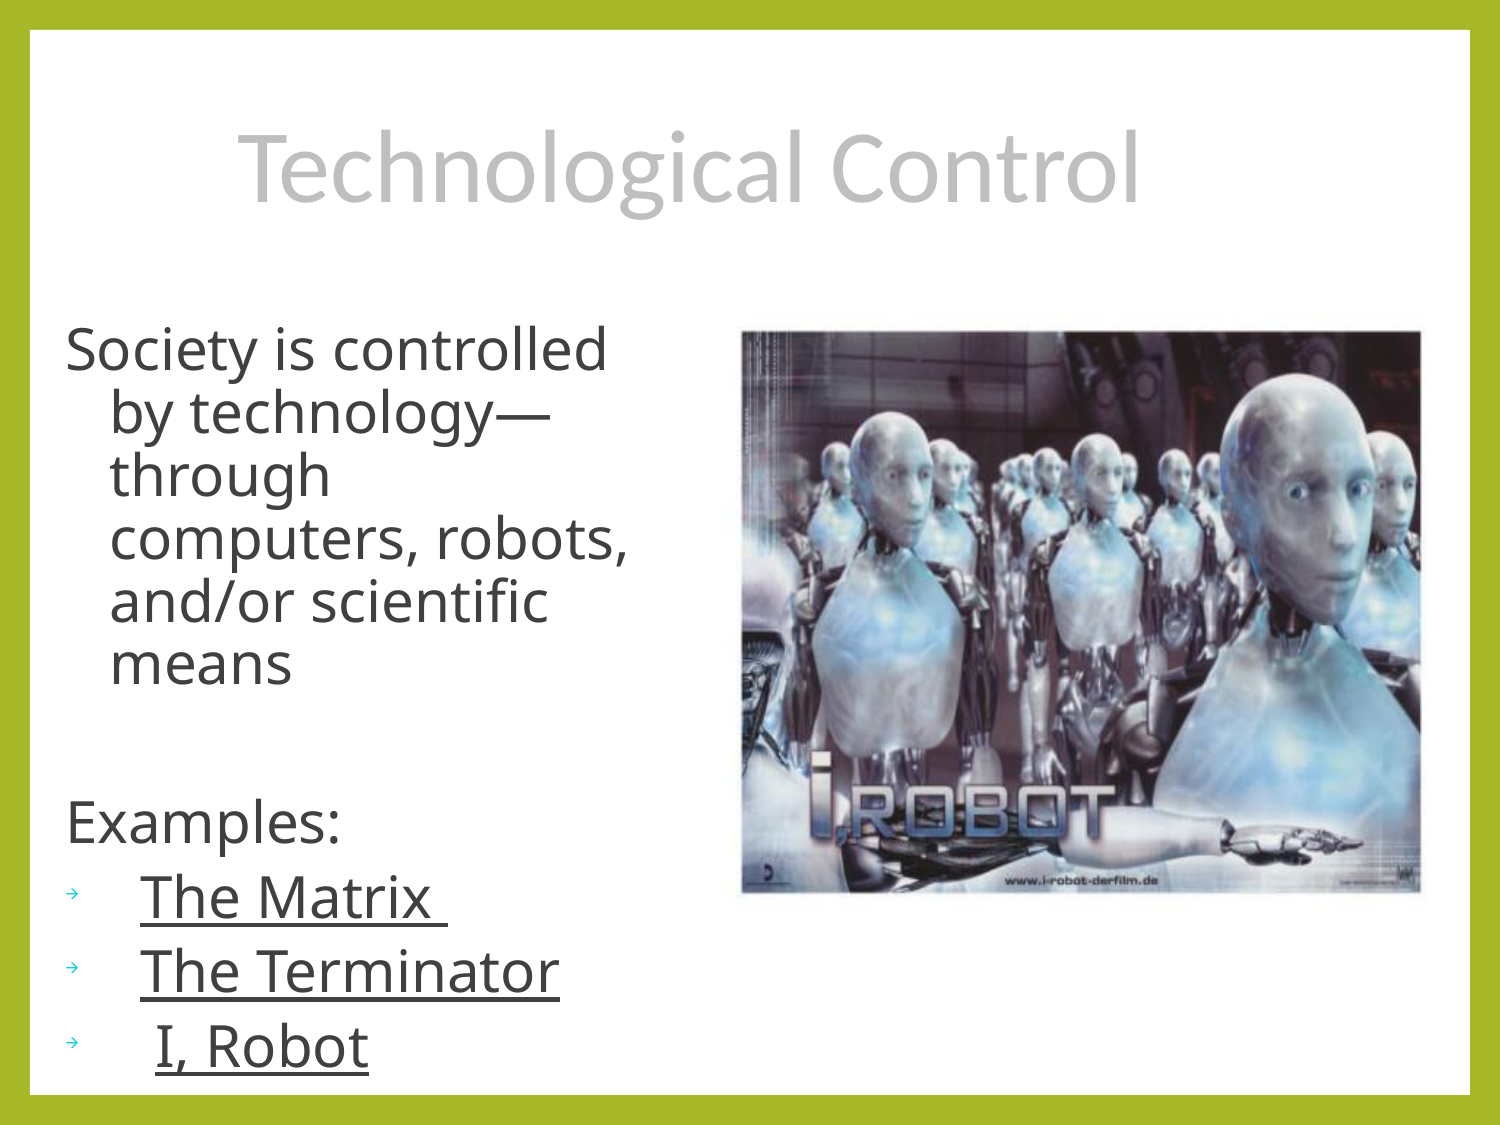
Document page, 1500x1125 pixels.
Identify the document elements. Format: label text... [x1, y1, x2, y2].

picture [724, 312, 1438, 936]
title Technological Control [237, 37, 1500, 225]
list Society is controlled by technology—through computers, robots, and/or scientific means Examples: The Matrix The Terminator I, Robot [50, 312, 663, 988]
